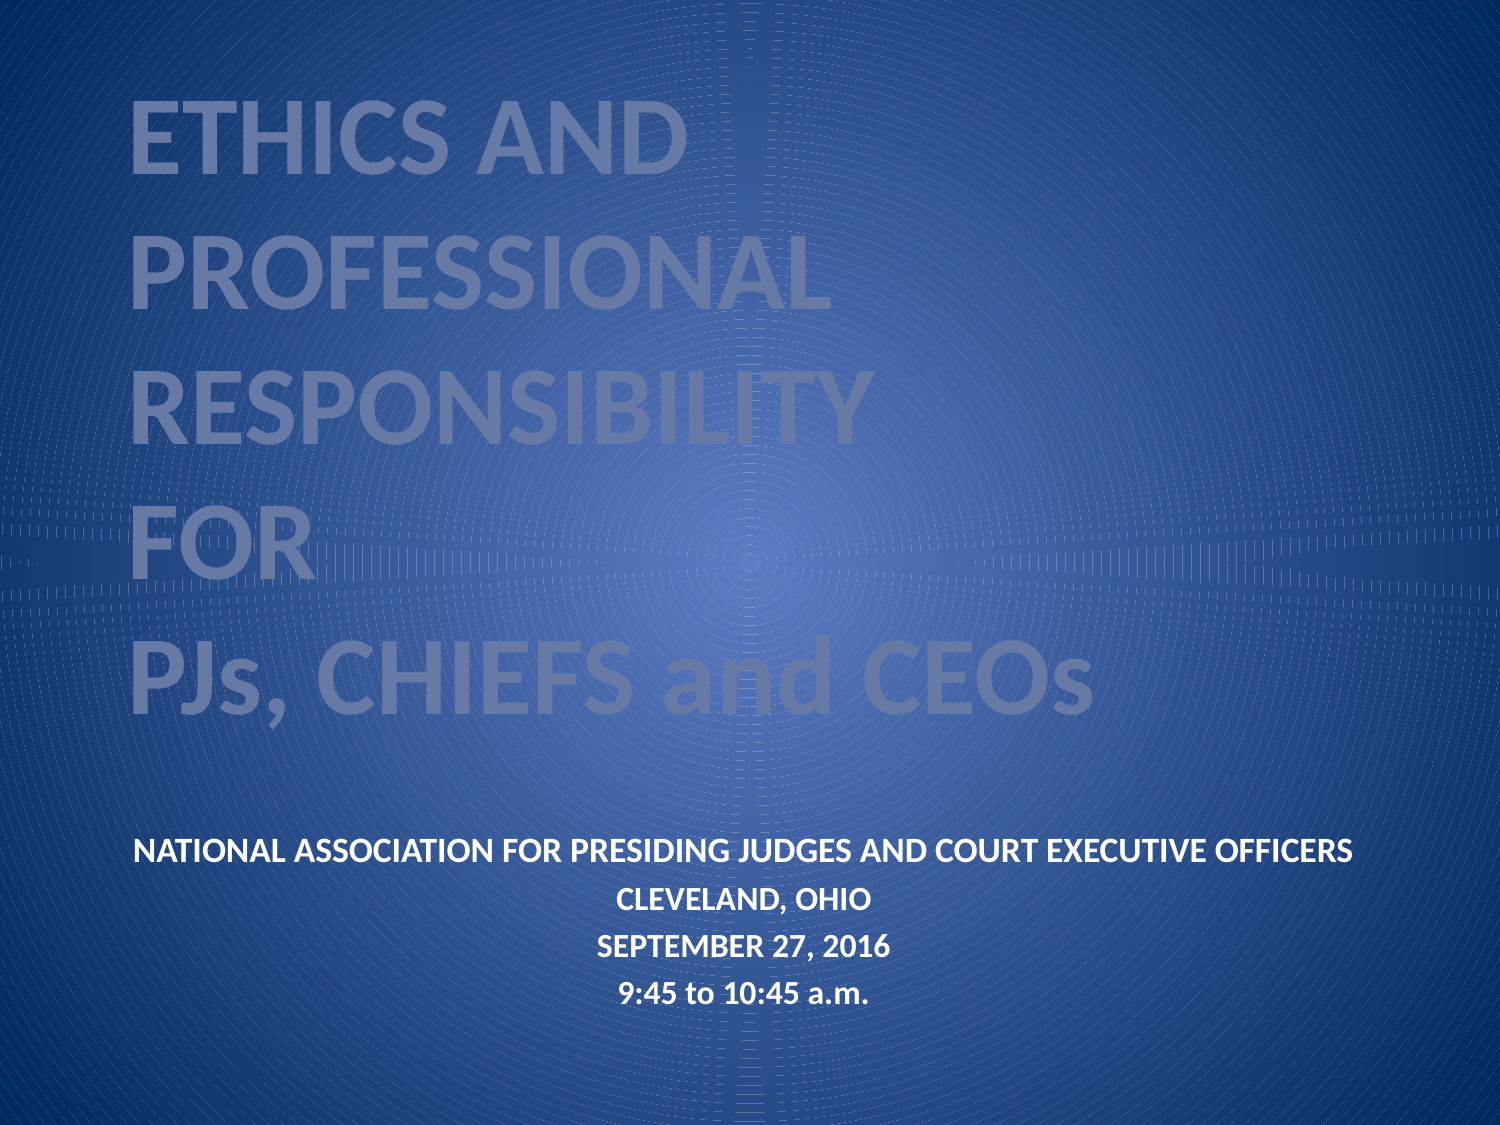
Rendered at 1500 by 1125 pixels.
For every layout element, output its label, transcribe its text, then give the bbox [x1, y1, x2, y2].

title ETHICS AND PROFESSIONAL RESPONSIBILITY FOR PJs, CHIEFS and CEOs [112, 87, 1388, 713]
subtitle NATIONAL ASSOCIATION FOR PRESIDING JUDGES AND COURT EXECUTIVE OFFICERS CLEVELAND, OHIO SEPTEMBER 27, 2016 9:45 to 10:45 a.m. [75, 725, 1413, 1025]
